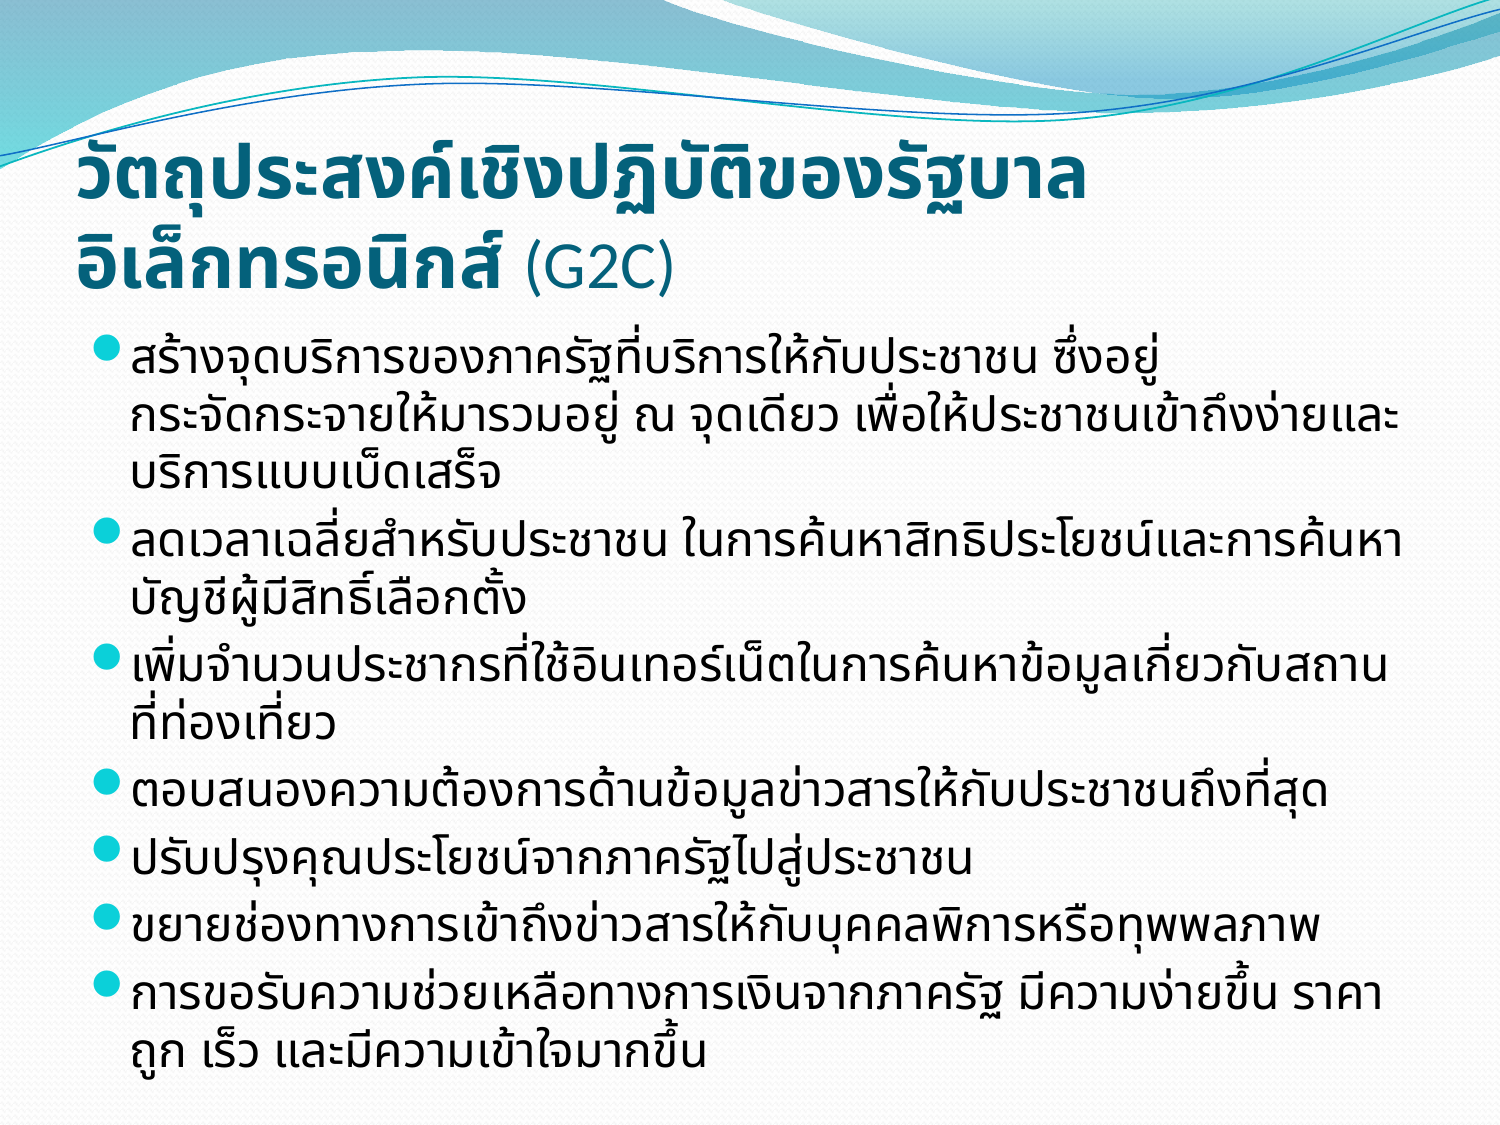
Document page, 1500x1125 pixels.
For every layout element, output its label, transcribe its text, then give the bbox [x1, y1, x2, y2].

title วัตถุประสงค์เชิงปฏิบัติของรัฐบาลอิเล็กทรอนิกส์ (G2C) [75, 115, 1500, 303]
list สร้างจุดบริการของภาครัฐที่บริการให้กับประชาชน ซึ่งอยู่กระจัดกระจายให้มารวมอยู่ ณ จุดเดียว เพื่อให้ประชาชนเข้าถึงง่ายและบริการแบบเบ็ดเสร็จ ลดเวลาเฉลี่ยสำหรับประชาชน ในการค้นหาสิทธิประโยชน์และการค้นหาบัญชีผู้มีสิทธิ์เลือกตั้ง เพิ่มจำนวนประชากรที่ใช้อินเทอร์เน็ตในการค้นหาข้อมูลเกี่ยวกับสถานที่ท่องเที่ยว ตอบสนองความต้องการด้านข้อมูลข่าวสารให้กับประชาชนถึงที่สุด ปรับปรุงคุณประโยชน์จากภาครัฐไปสู่ประชาชน ขยายช่องทางการเข้าถึงข่าวสารให้กับบุคคลพิการหรือทุพพลภาพ การขอรับความช่วยเหลือทางการเงินจากภาครัฐ มีความง่ายขึ้น ราคาถูก เร็ว และมีความเข้าใจมากขึ้น [75, 317, 1424, 1094]
